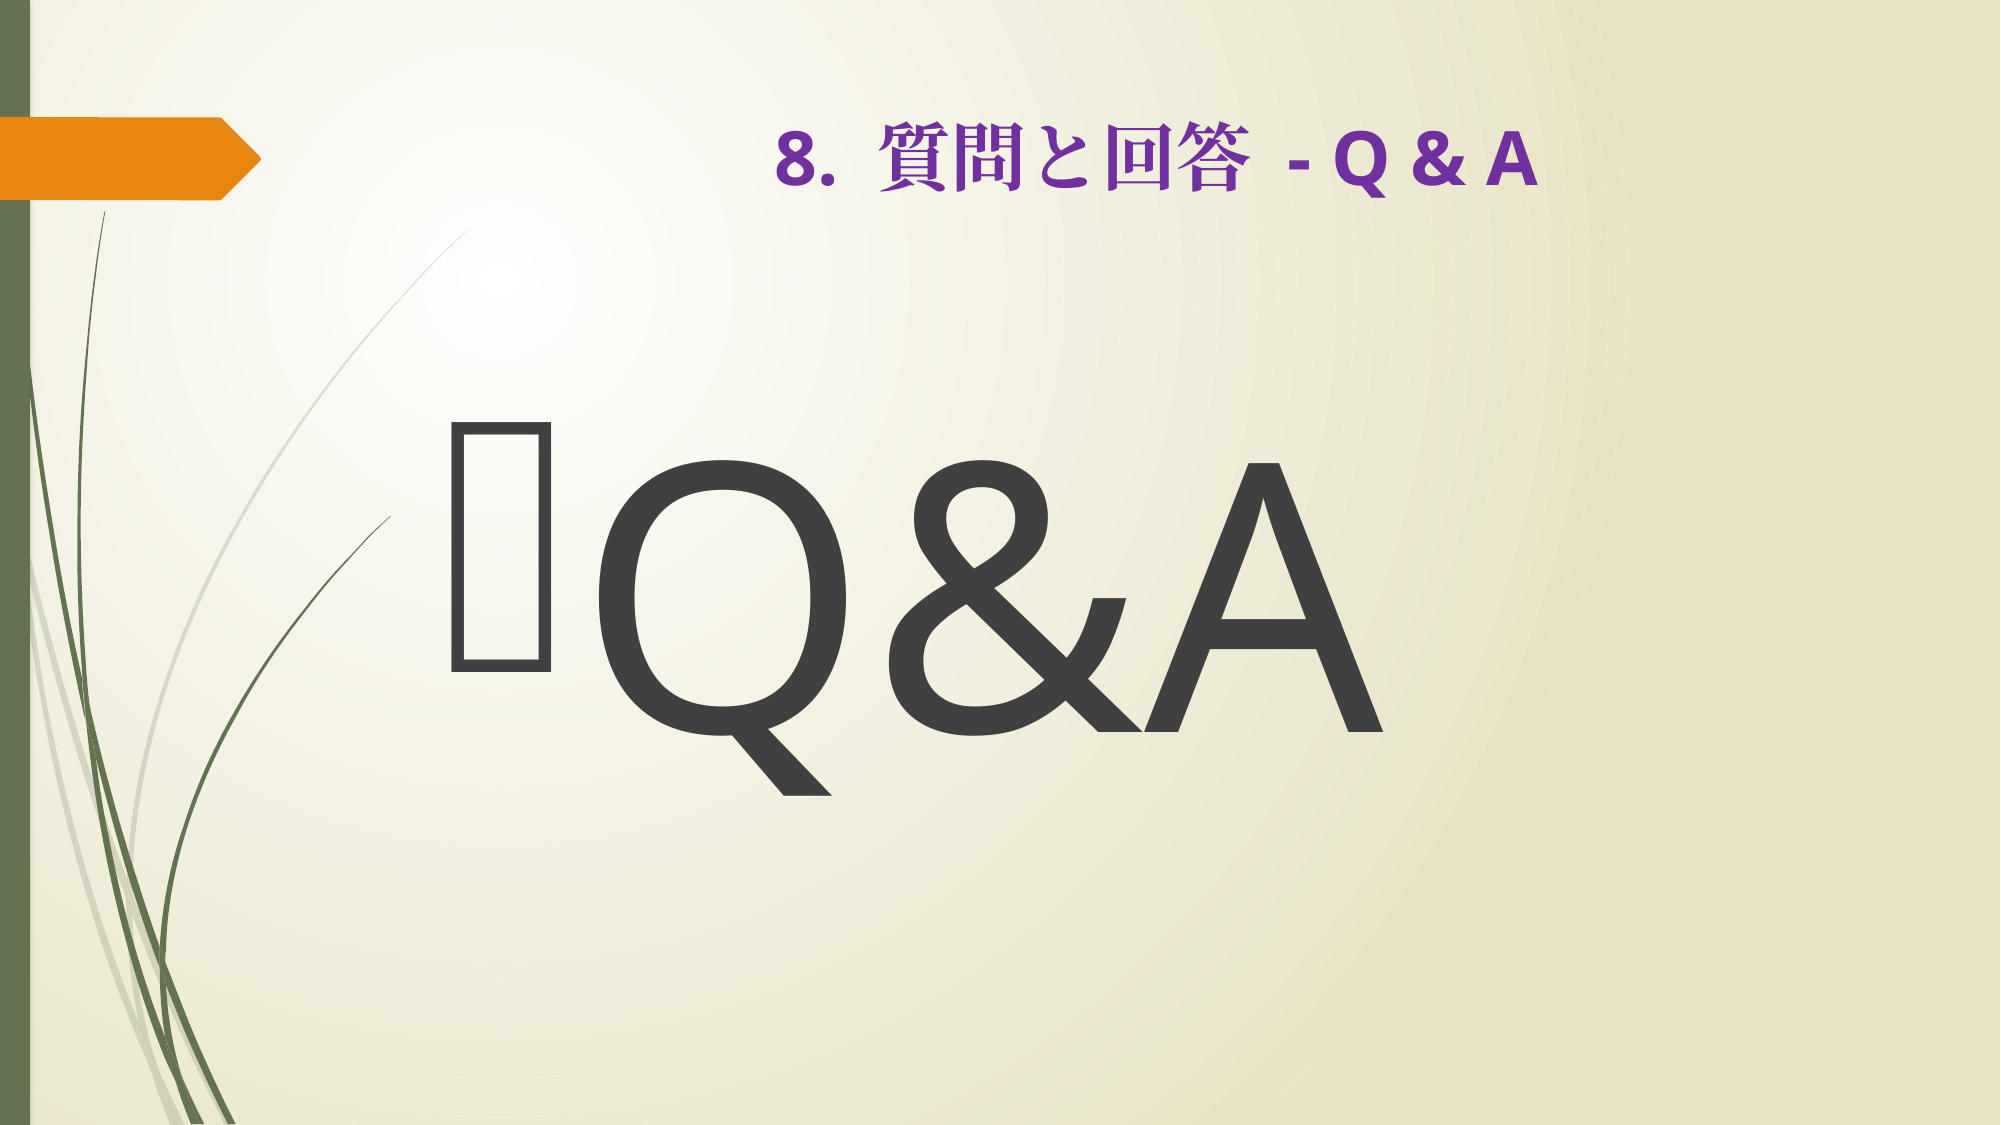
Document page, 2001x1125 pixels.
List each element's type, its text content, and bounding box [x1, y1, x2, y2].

list Q&A [424, 350, 1888, 970]
title 8. 質問と回答 - Q & A [425, 102, 1888, 313]
